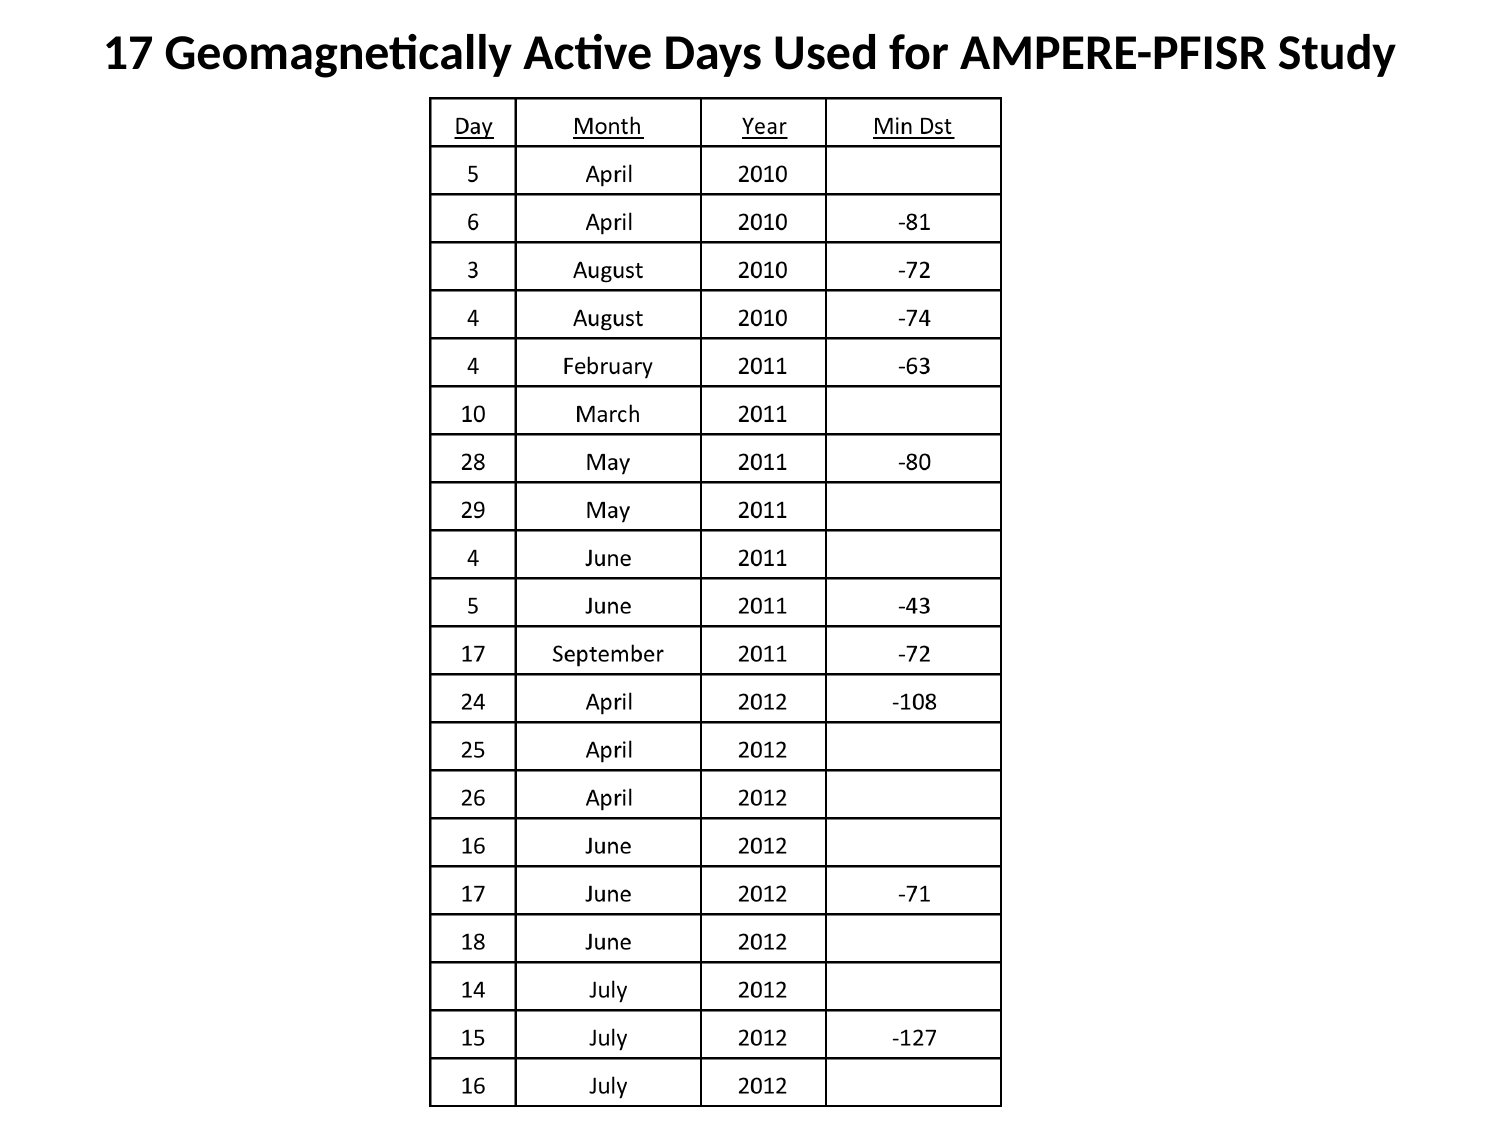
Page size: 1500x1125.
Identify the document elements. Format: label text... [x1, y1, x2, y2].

picture [428, 97, 1003, 1107]
title 17 Geomagnetically Active Days Used for AMPERE-PFISR Study [75, 0, 1425, 144]
